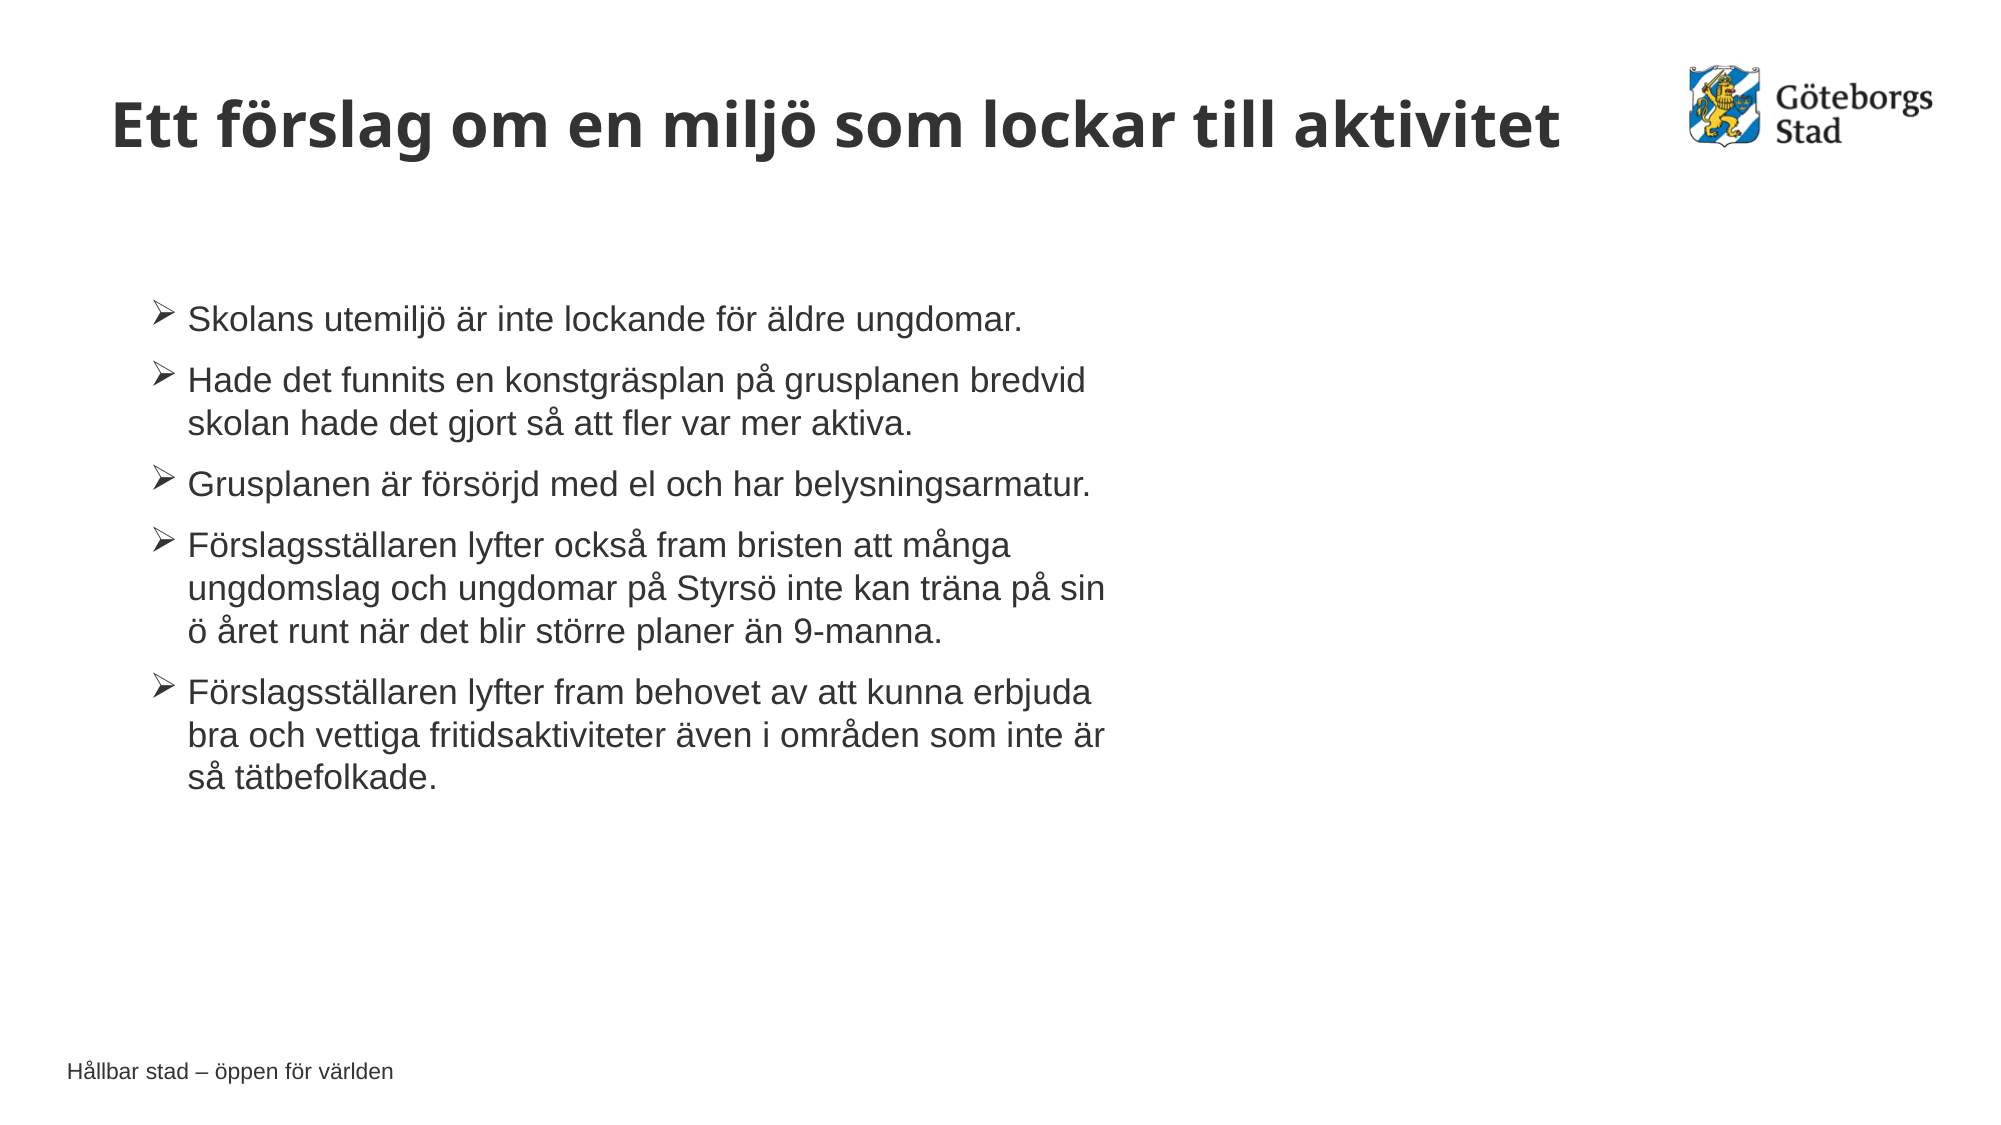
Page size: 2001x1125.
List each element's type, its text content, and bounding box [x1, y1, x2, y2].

picture [1689, 65, 1933, 148]
list Skolans utemiljö är inte lockande för äldre ungdomar. Hade det funnits en konstgräsplan på grusplanen bredvid skolan hade det gjort så att fler var mer aktiva. Grusplanen är försörjd med el och har belysningsarmatur. Förslagsställaren lyfter också fram bristen att många ungdomslag och ungdomar på Styrsö inte kan träna på sin ö året runt när det blir större planer än 9-manna. Förslagsställaren lyfter fram behovet av att kunna erbjuda bra och vettiga fritidsaktiviteter även i områden som inte är så tätbefolkade. [150, 295, 1115, 973]
title Ett förslag om en miljö som lockar till aktivitet [110, 66, 1572, 188]
